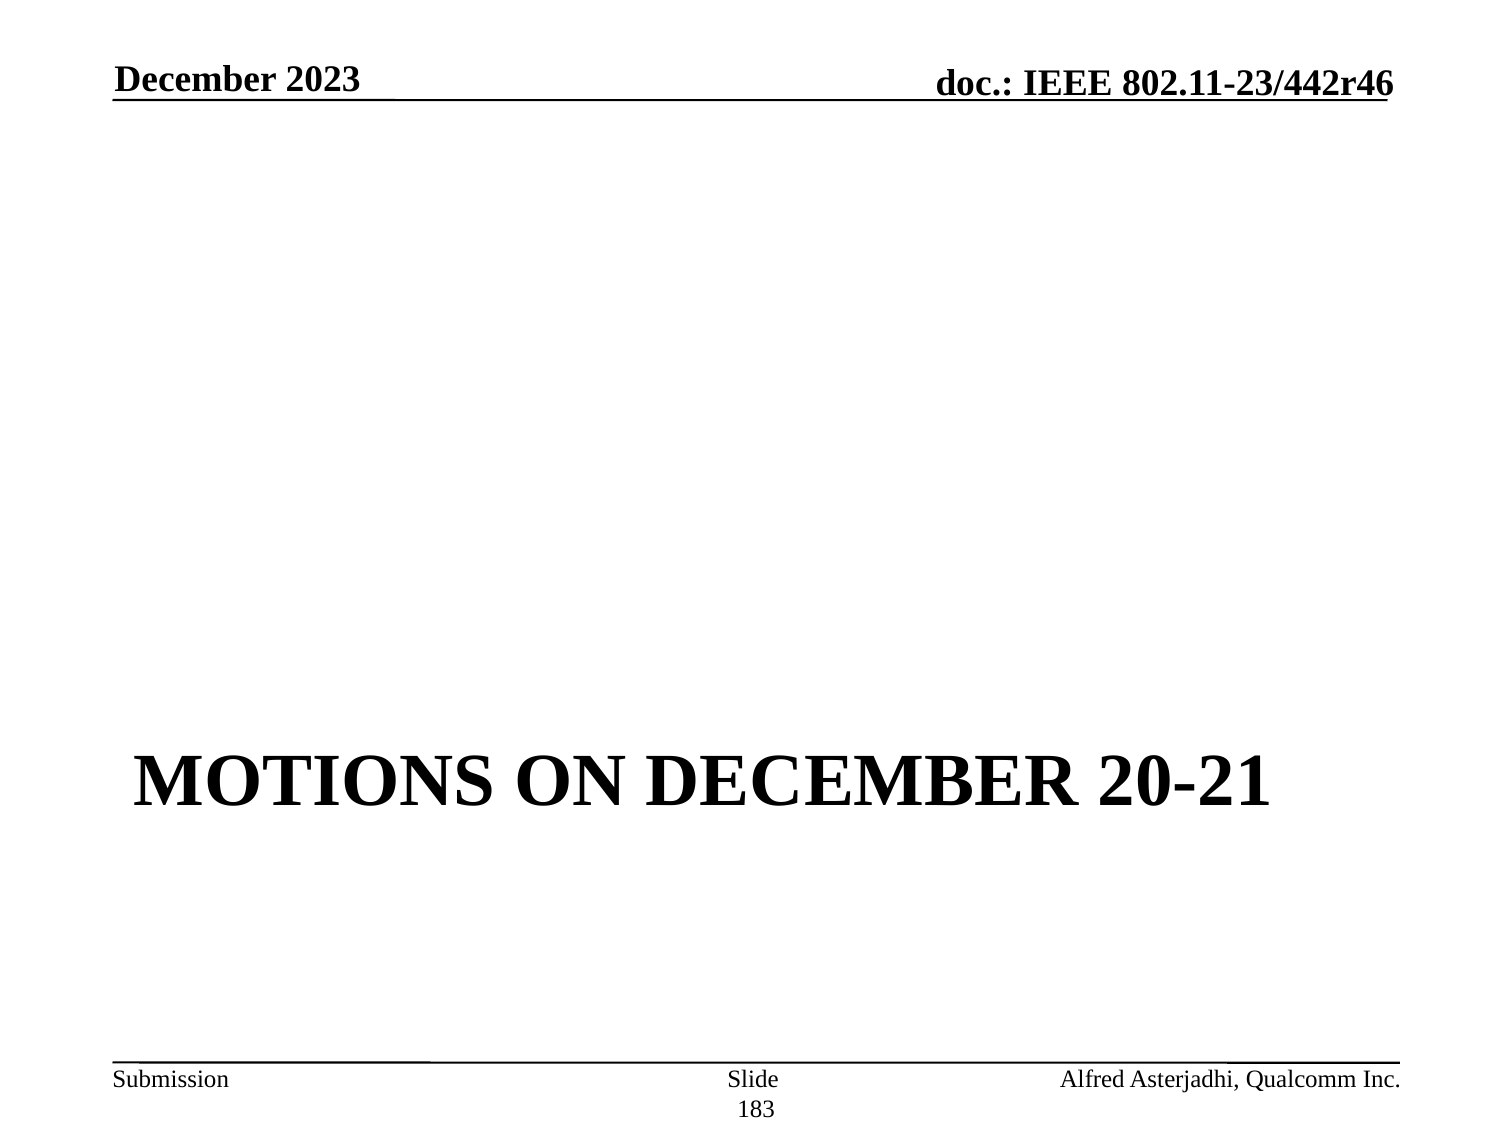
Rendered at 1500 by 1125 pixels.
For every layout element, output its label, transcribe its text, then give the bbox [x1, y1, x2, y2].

title Motions on December 20-21 [118, 722, 1394, 947]
slide_number Slide 183 [712, 1061, 800, 1123]
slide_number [114, 54, 423, 100]
footer Alfred Asterjadhi, Qualcomm Inc. [878, 1061, 1402, 1093]
